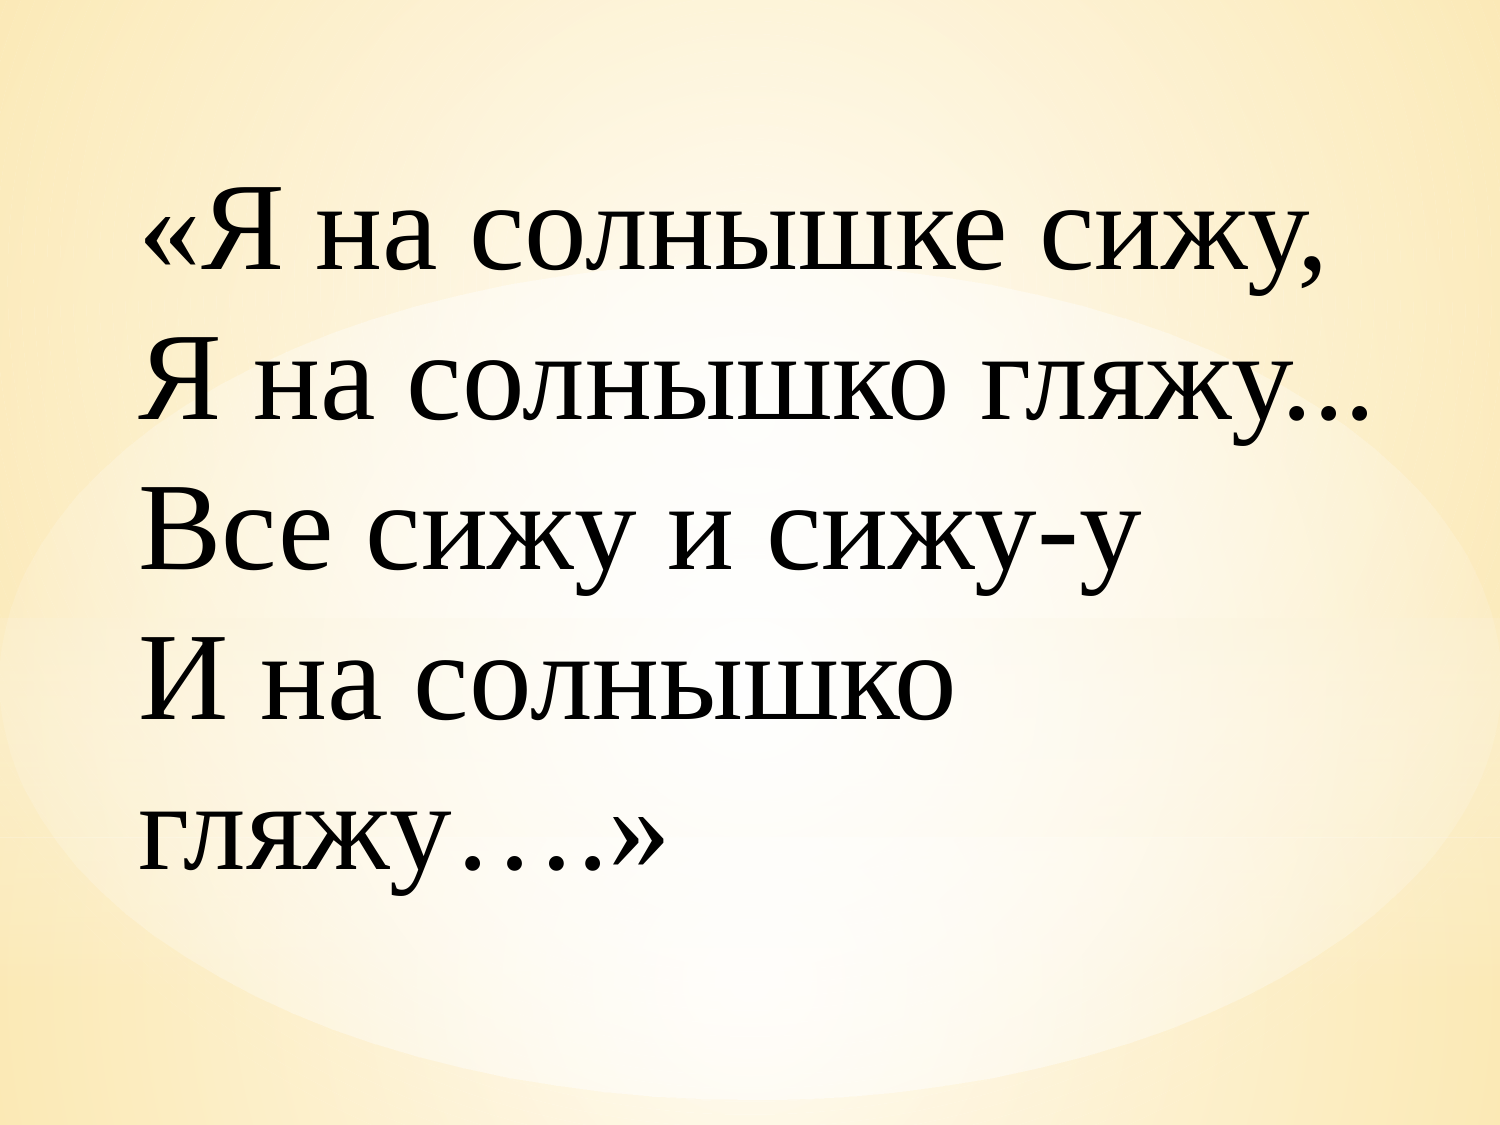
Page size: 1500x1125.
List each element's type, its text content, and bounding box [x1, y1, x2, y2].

text_box «Я на солнышке сижу, Я на солнышко гляжу... Все сижу и сижу-у И на солнышко гляжу….» [123, 137, 1471, 902]
